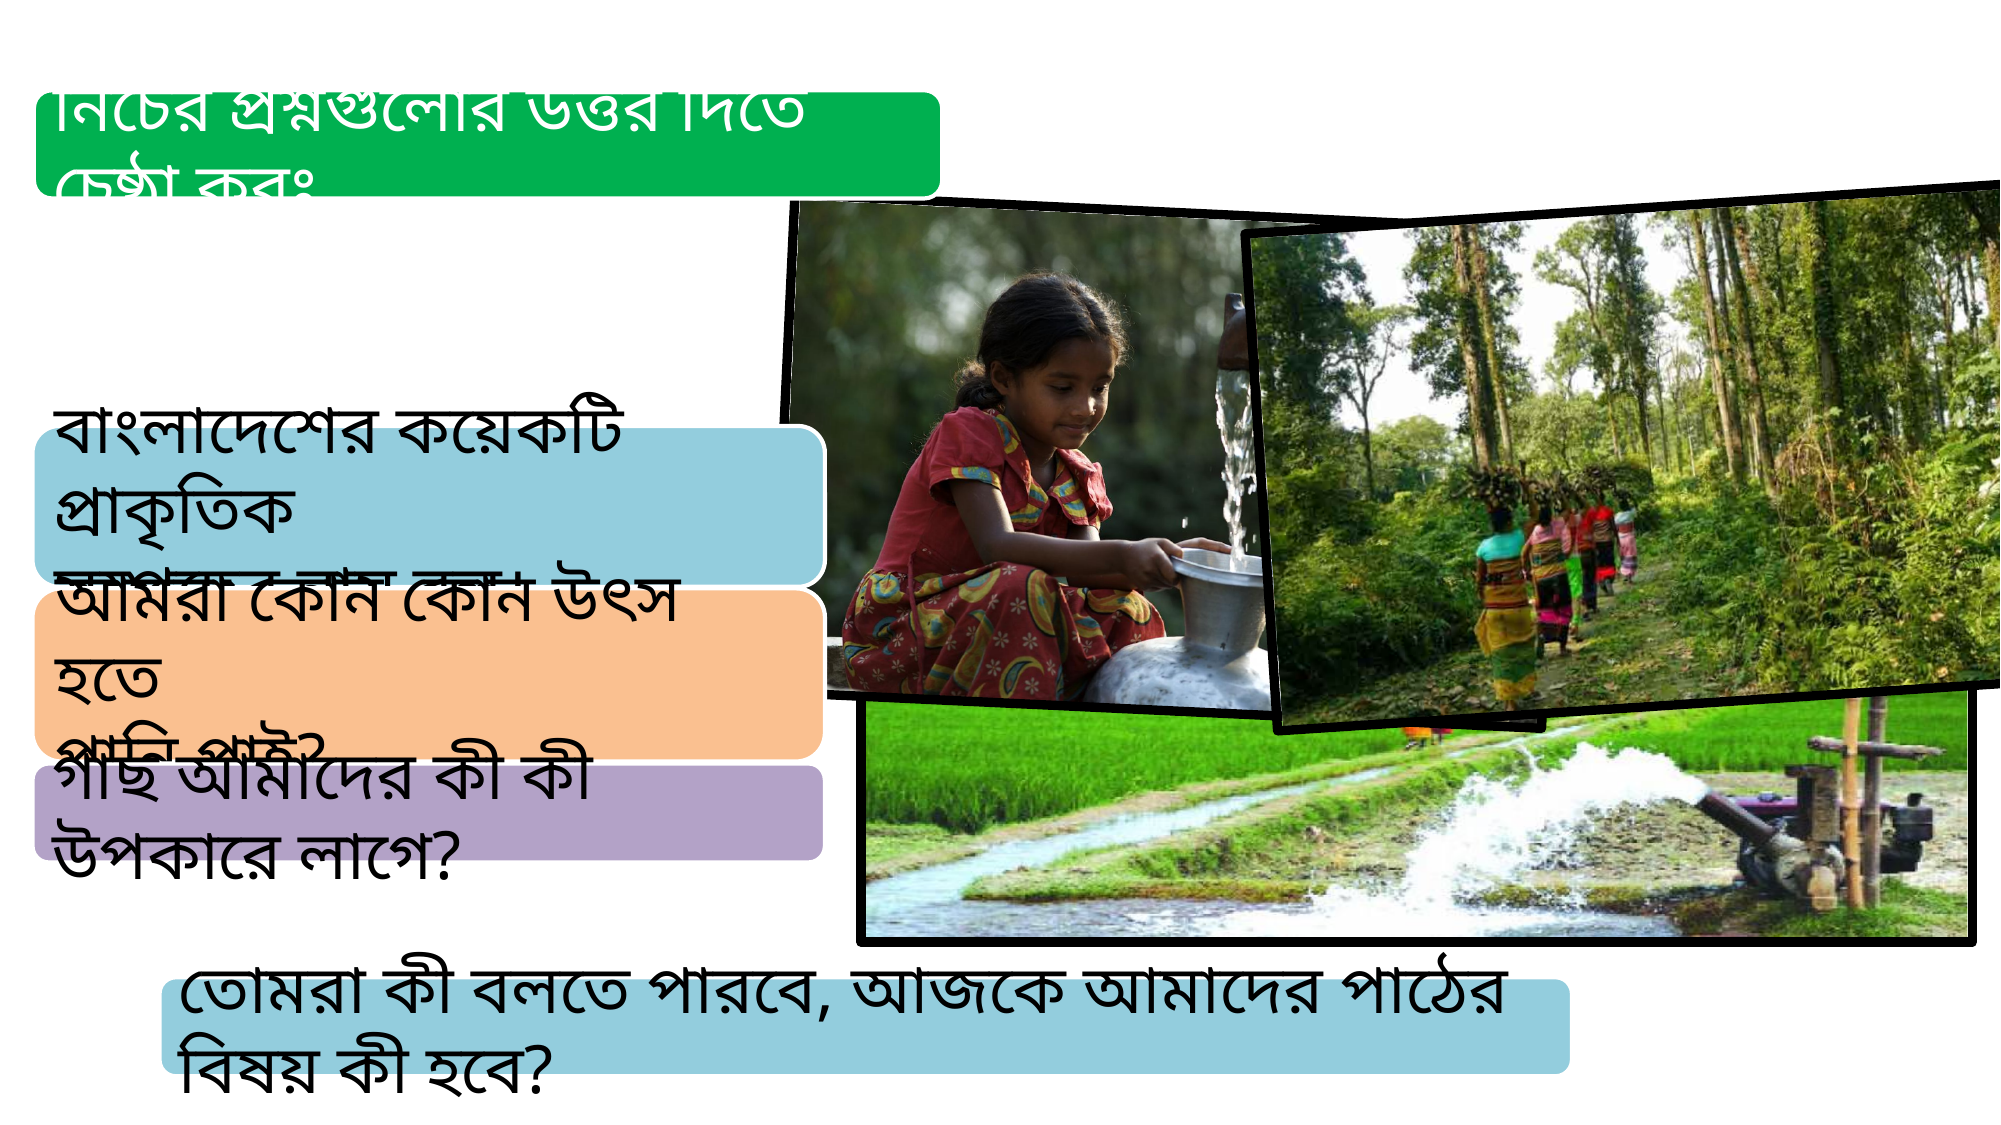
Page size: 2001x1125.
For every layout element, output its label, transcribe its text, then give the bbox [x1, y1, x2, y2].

text_box নিচের প্রশ্নগুলোর উত্তর দিতে চেষ্ঠা করঃ [31, 88, 945, 201]
text_box গাছ আমাদের কী কী উপকারে লাগে? [30, 761, 782, 865]
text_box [787, 212, 2000, 938]
picture [1667, 190, 2000, 212]
text_box আমরা কোন কোন উৎস হতে পানি পাই? [30, 586, 782, 761]
text_box তোমরা কী বলতে পারবে, আজকে আমাদের পাঠের বিষয় কী হবে? [157, 975, 1575, 1079]
picture [800, 201, 1036, 212]
text_box বাংলাদেশের কয়েকটি প্রাকৃতিক সম্পদের নাম বল। [30, 423, 782, 588]
